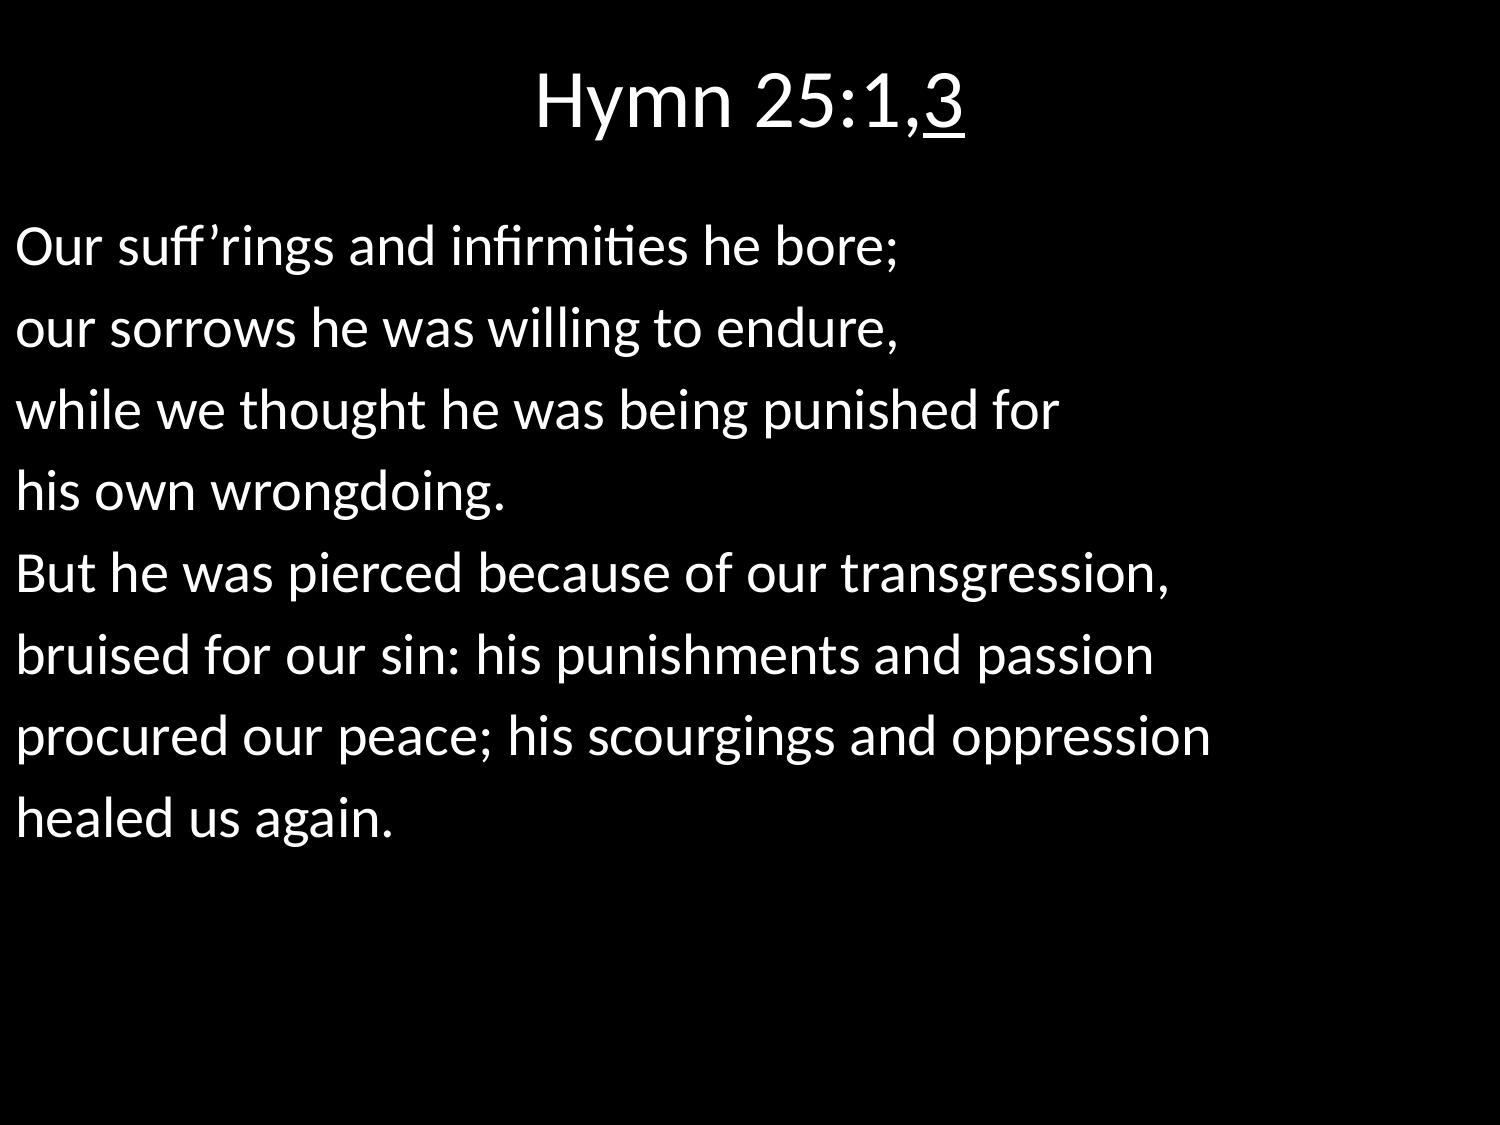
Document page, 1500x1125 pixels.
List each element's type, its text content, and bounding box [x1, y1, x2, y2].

title Hymn 25:1,3 [0, 0, 1500, 188]
list Our suff’rings and infirmities he bore; our sorrows he was willing to endure, while we thought he was being punished for his own wrongdoing. But he was pierced because of our transgression, bruised for our sin: his punishments and passion procured our peace; his scourgings and oppression healed us again. [0, 200, 1500, 1125]
